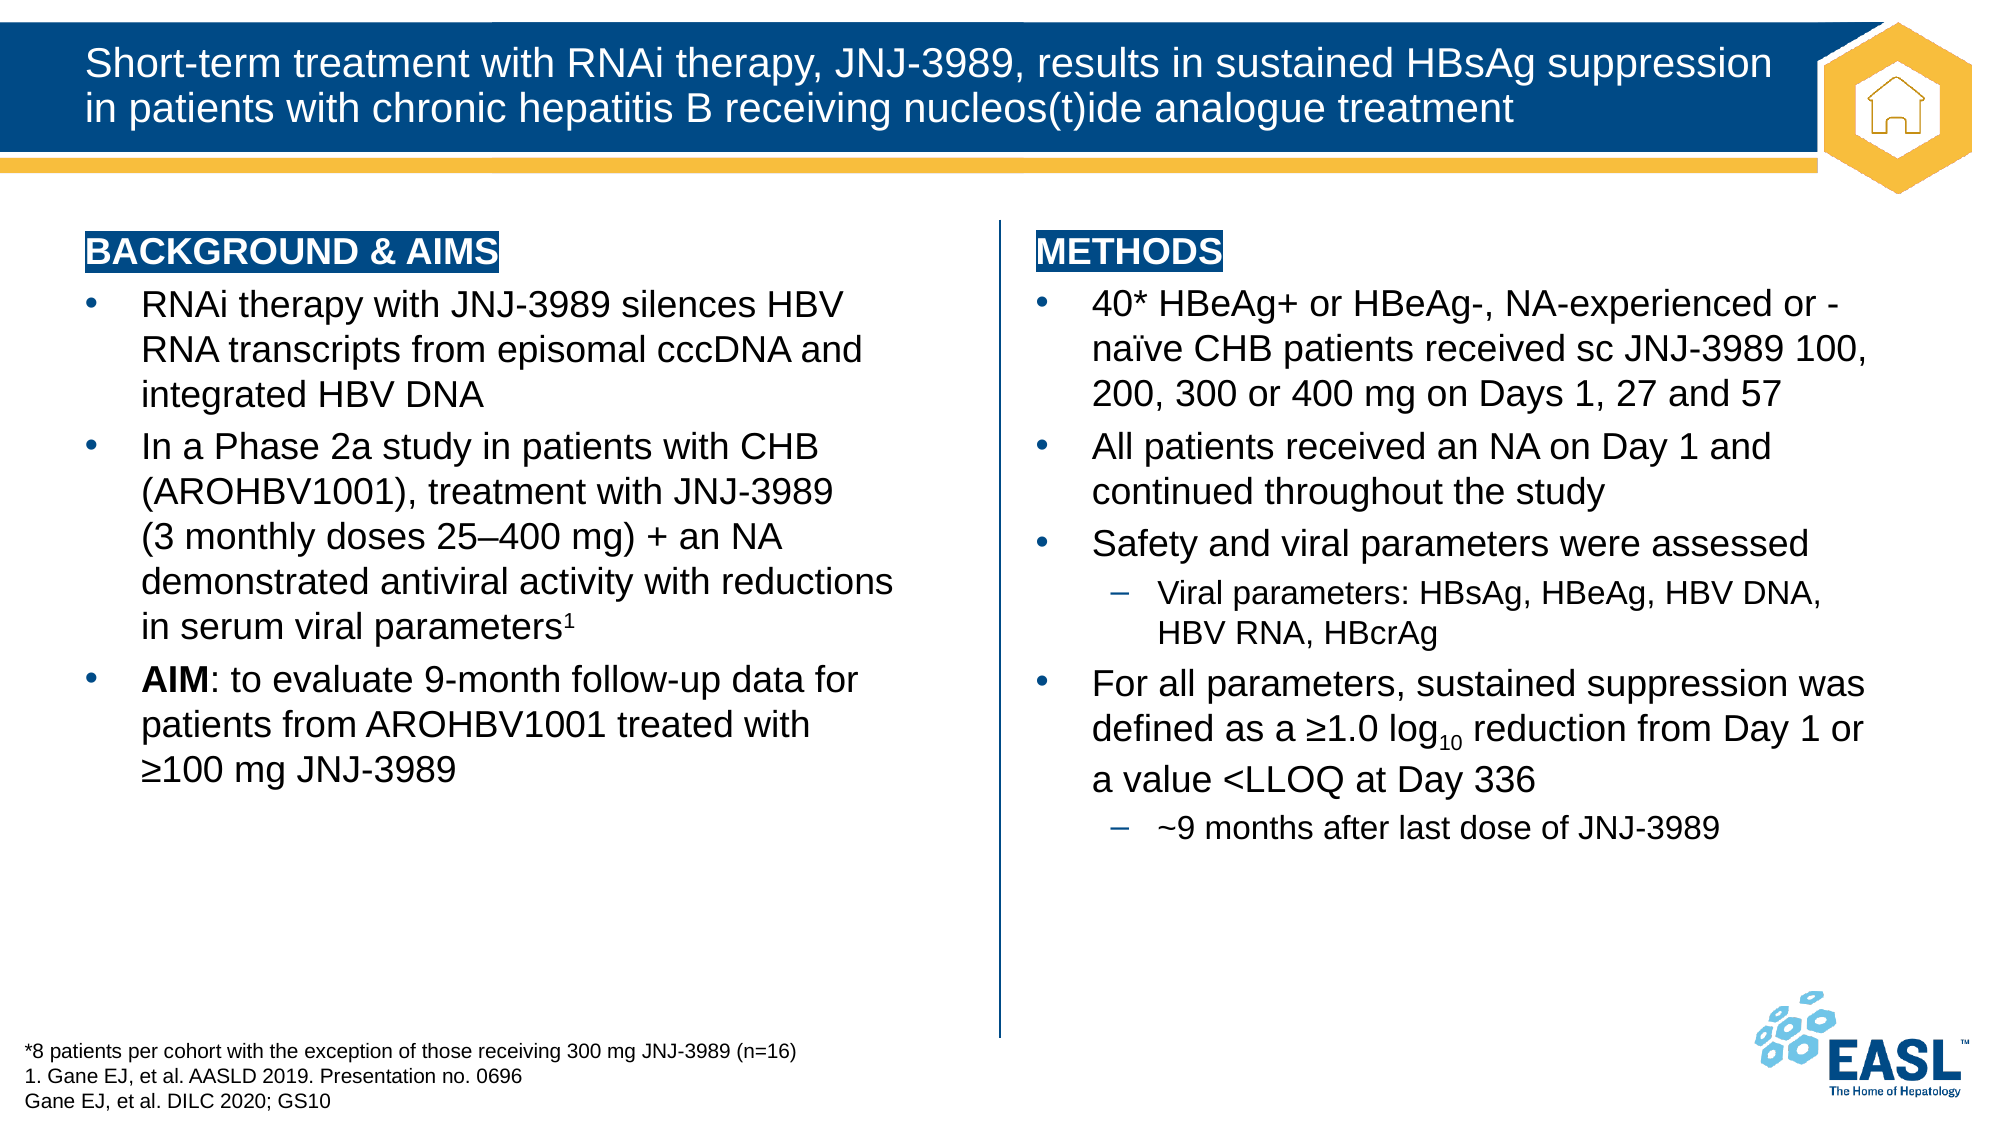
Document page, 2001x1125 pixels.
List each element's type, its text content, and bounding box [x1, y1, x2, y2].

list *8 patients per cohort with the exception of those receiving 300 mg JNJ-3989 (n=16) 1. Gane EJ, et al. AASLD 2019. Presentation no. 0696 Gane EJ, et al. DILC 2020; GS10 [1, 1062, 1646, 1125]
list BACKGROUND & AIMS RNAi therapy with JNJ-3989 silences HBV RNA transcripts from episomal cccDNA and integrated HBV DNA In a Phase 2a study in patients with CHB (AROHBV1001), treatment with JNJ-3989 (3 monthly doses 25–400 mg) + an NA demonstrated antiviral activity with reductions in serum viral parameters1 AIM: to evaluate 9-month follow-up data for patients from AROHBV1001 treated with ≥100 mg JNJ-3989 [69, 219, 911, 979]
picture [0, 22, 1972, 194]
picture [1901, 987, 1972, 1100]
list METHODS 40* HBeAg+ or HBeAg-, NA‑experienced or -naïve CHB patients received sc JNJ-3989 100, 200, 300 or 400 mg on Days 1, 27 and 57 All patients received an NA on Day 1 and continued throughout the study Safety and viral parameters were assessed Viral parameters: HBsAg, HBeAg, HBV DNA, HBV RNA, HBcrAg For all parameters, sustained suppression was defined as a ≥1.0 log10 reduction from Day 1 or a value <LLOQ at Day 336 ~9 months after last dose of JNJ-3989 [1020, 219, 1901, 1122]
title Short-term treatment with RNAi therapy, JNJ-3989, results in sustained HBsAg suppression in patients with chronic hepatitis B receiving nucleos(t)ide analogue treatment [69, 23, 1803, 150]
